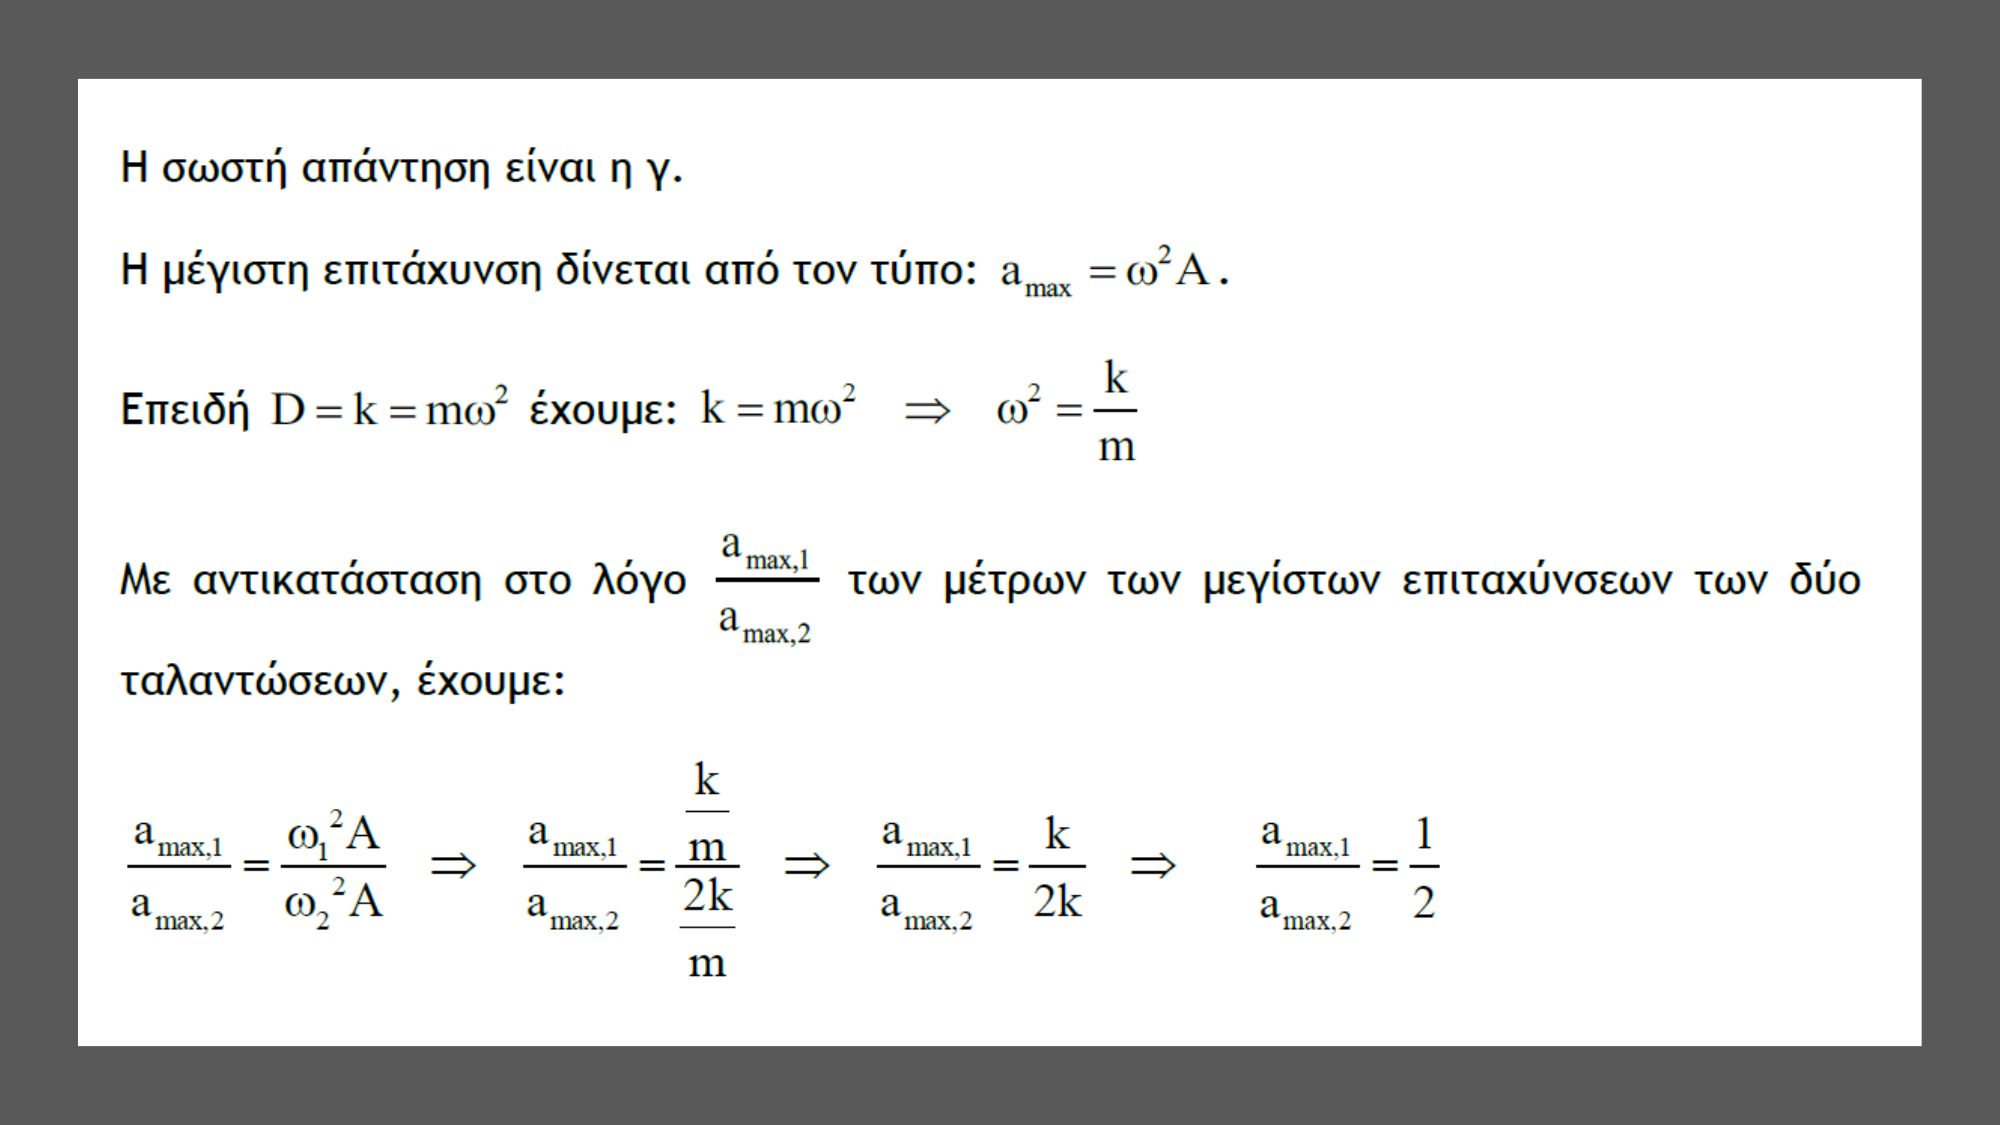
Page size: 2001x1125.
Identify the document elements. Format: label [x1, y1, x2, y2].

picture [105, 137, 1895, 988]
text_box [77, 78, 1923, 1047]
text_box [0, 0, 2000, 1125]
